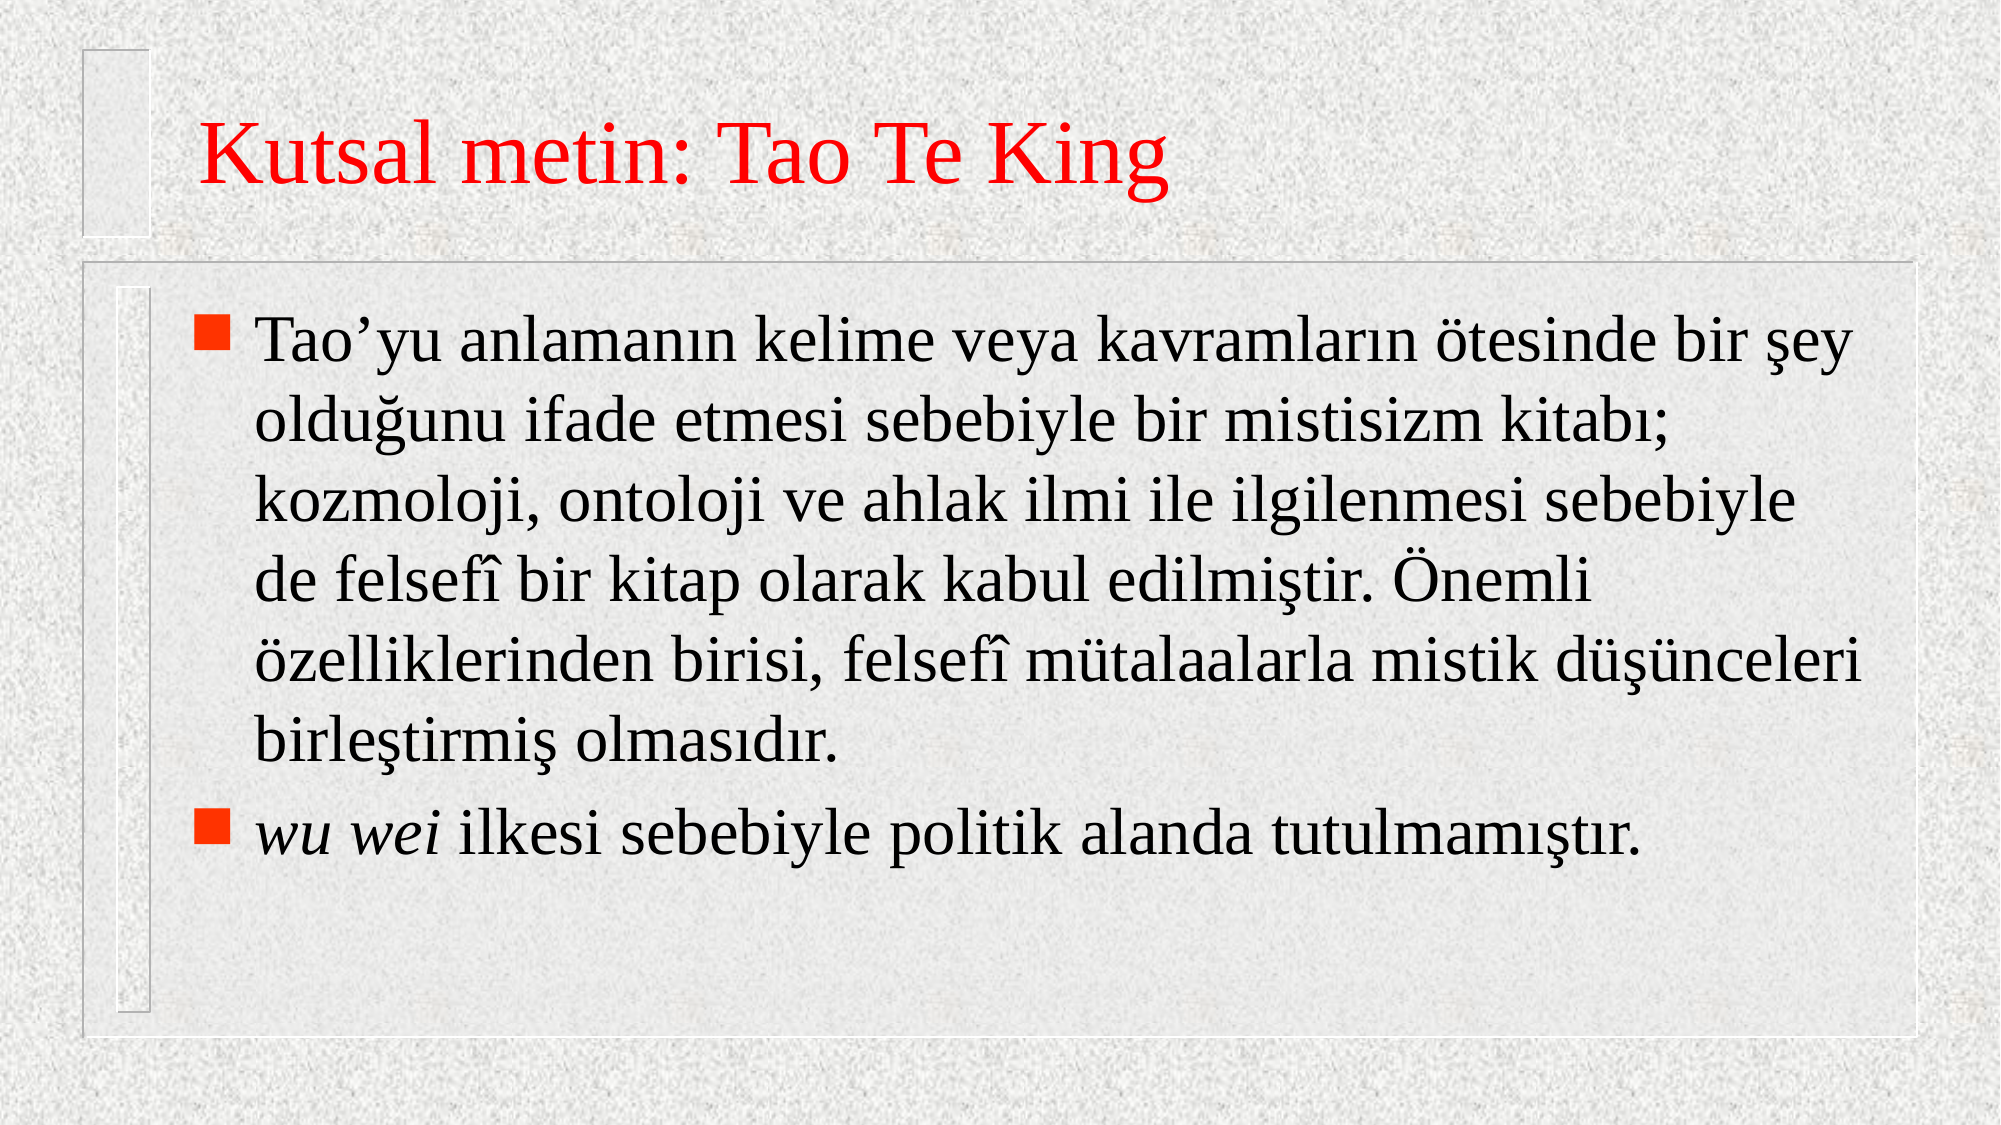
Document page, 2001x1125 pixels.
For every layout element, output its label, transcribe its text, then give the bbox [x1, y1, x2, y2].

picture [0, 0, 2001, 1125]
title Kutsal metin: Tao Te King [183, 56, 1884, 238]
list Tao’yu anlamanın kelime veya kavramların ötesinde bir şey olduğunu ifade etmesi sebebiyle bir mistisizm kitabı; kozmoloji, ontoloji ve ahlak ilmi ile ilgilenmesi sebebiyle de felsefî bir kitap olarak kabul edilmiştir. Önemli özelliklerinden birisi, felsefî mütalaalarla mistik düşünceleri birleştirmiş olmasıdır. wu wei ilkesi sebebiyle politik alanda tutulmamıştır. [183, 287, 1884, 963]
